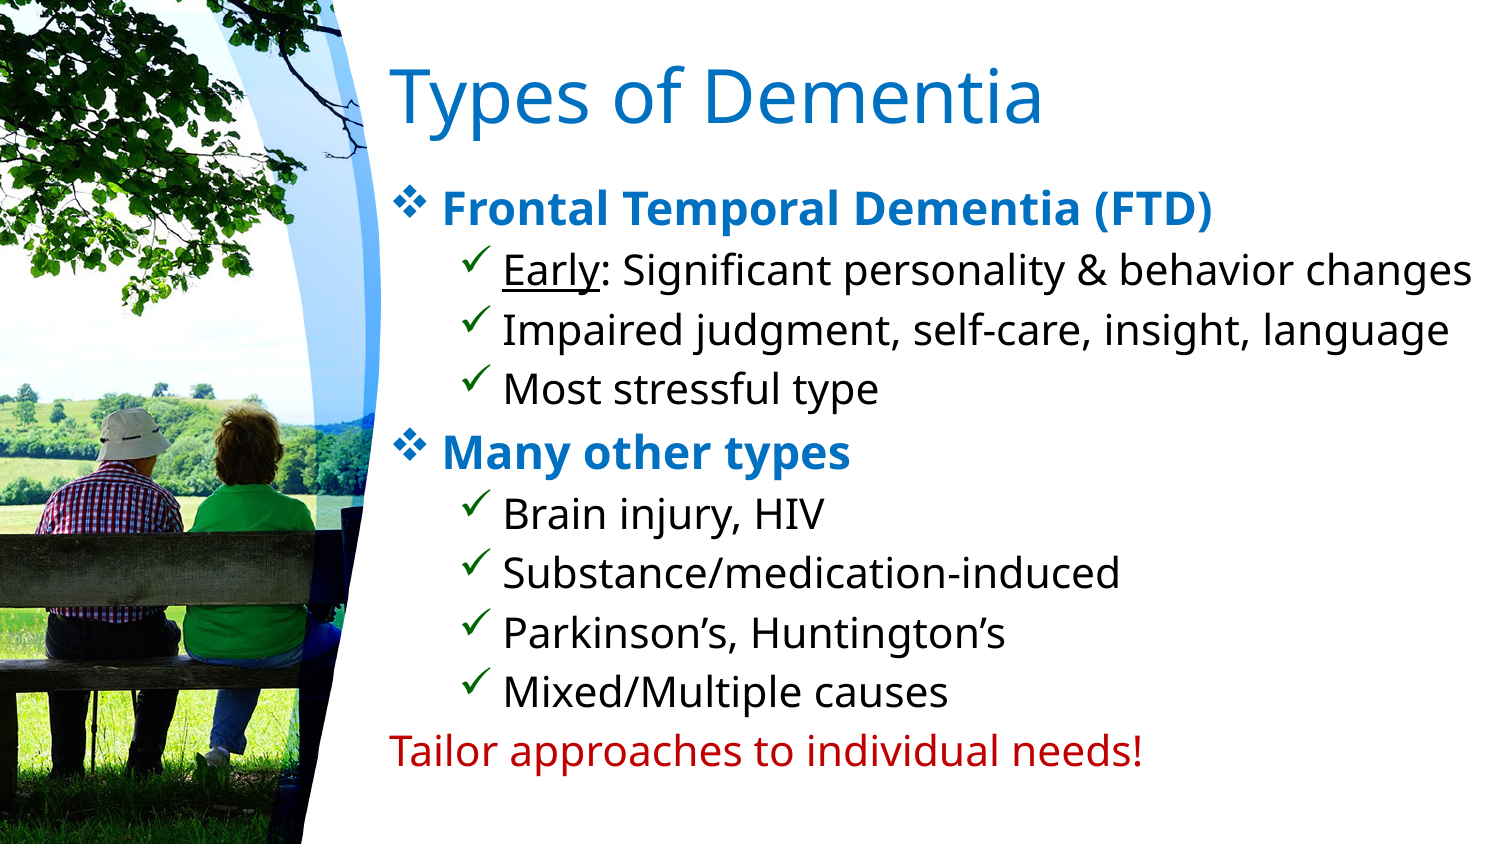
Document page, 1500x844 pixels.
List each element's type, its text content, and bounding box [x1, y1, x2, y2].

title Types of Dementia [374, 46, 1377, 141]
picture [0, 0, 1500, 844]
list Frontal Temporal Dementia (FTD) Early: Significant personality & behavior changes Impaired judgment, self-care, insight, language Most stressful type Many other types Brain injury, HIV Substance/medication-induced Parkinson’s, Huntington’s Mixed/Multiple causes Tailor approaches to individual needs! [374, 171, 1500, 844]
